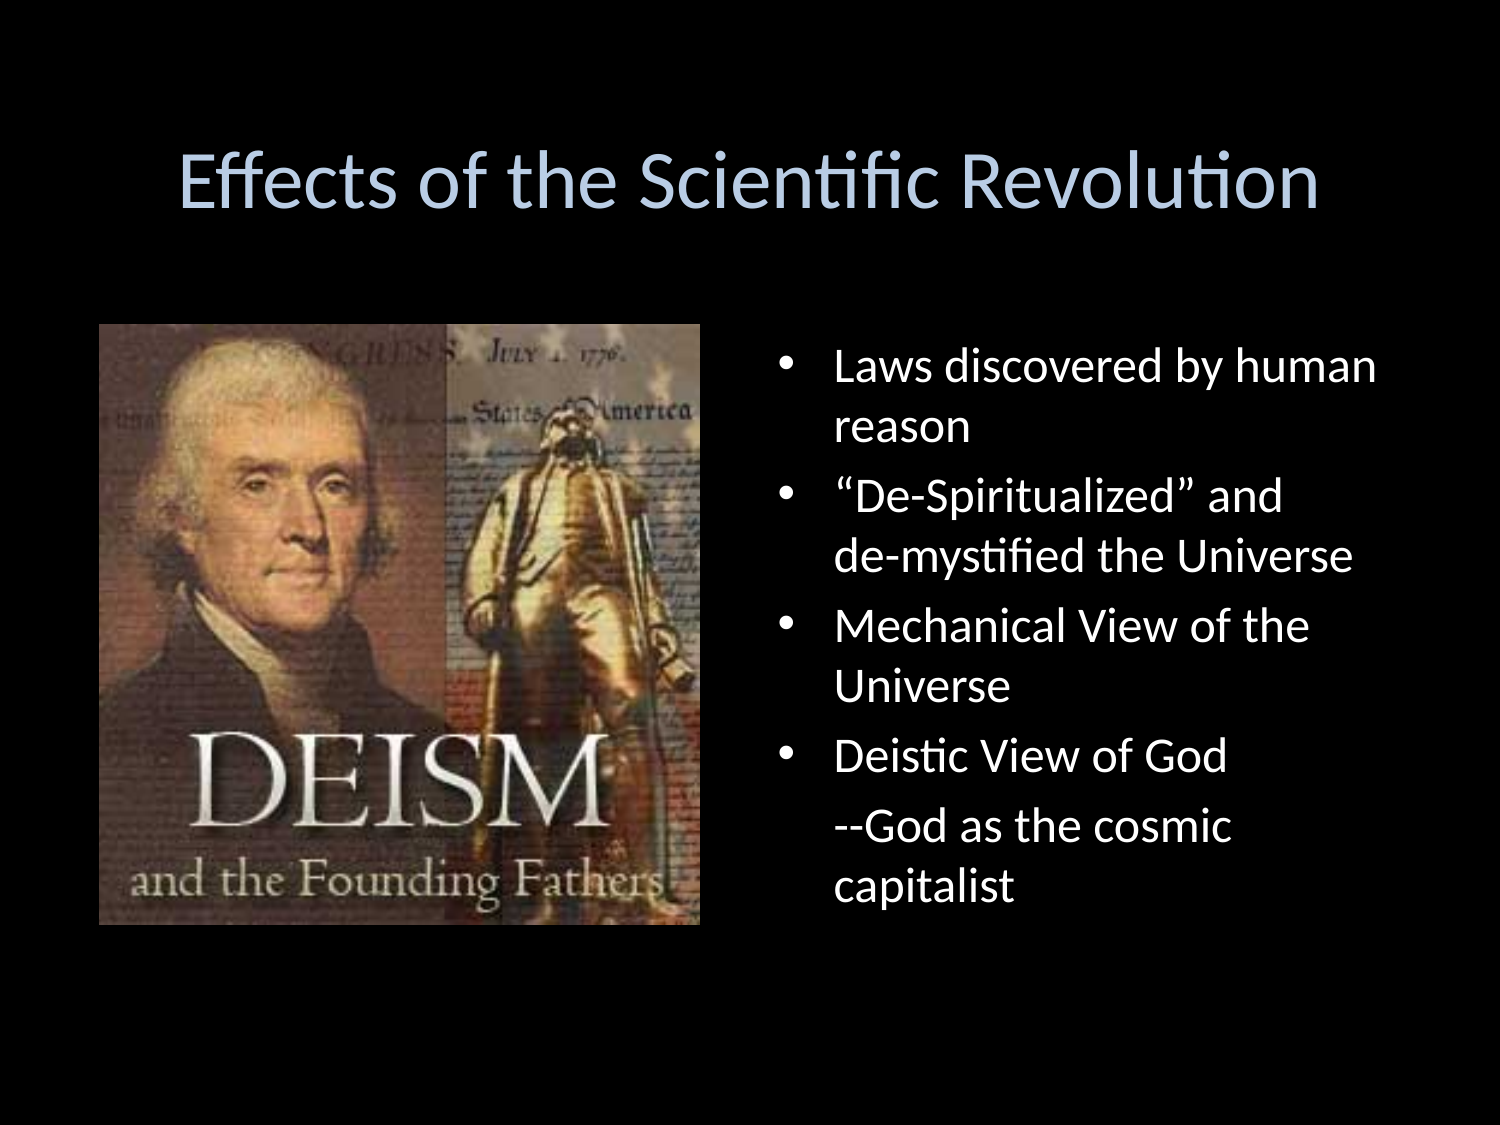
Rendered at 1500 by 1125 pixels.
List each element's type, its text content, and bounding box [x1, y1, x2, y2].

title Effects of the Scientific Revolution [75, 62, 1425, 288]
list Laws discovered by human reason “De-Spiritualized” and de-mystified the Universe Mechanical View of the Universe Deistic View of God --God as the cosmic capitalist [762, 324, 1425, 1000]
picture [99, 324, 701, 926]
